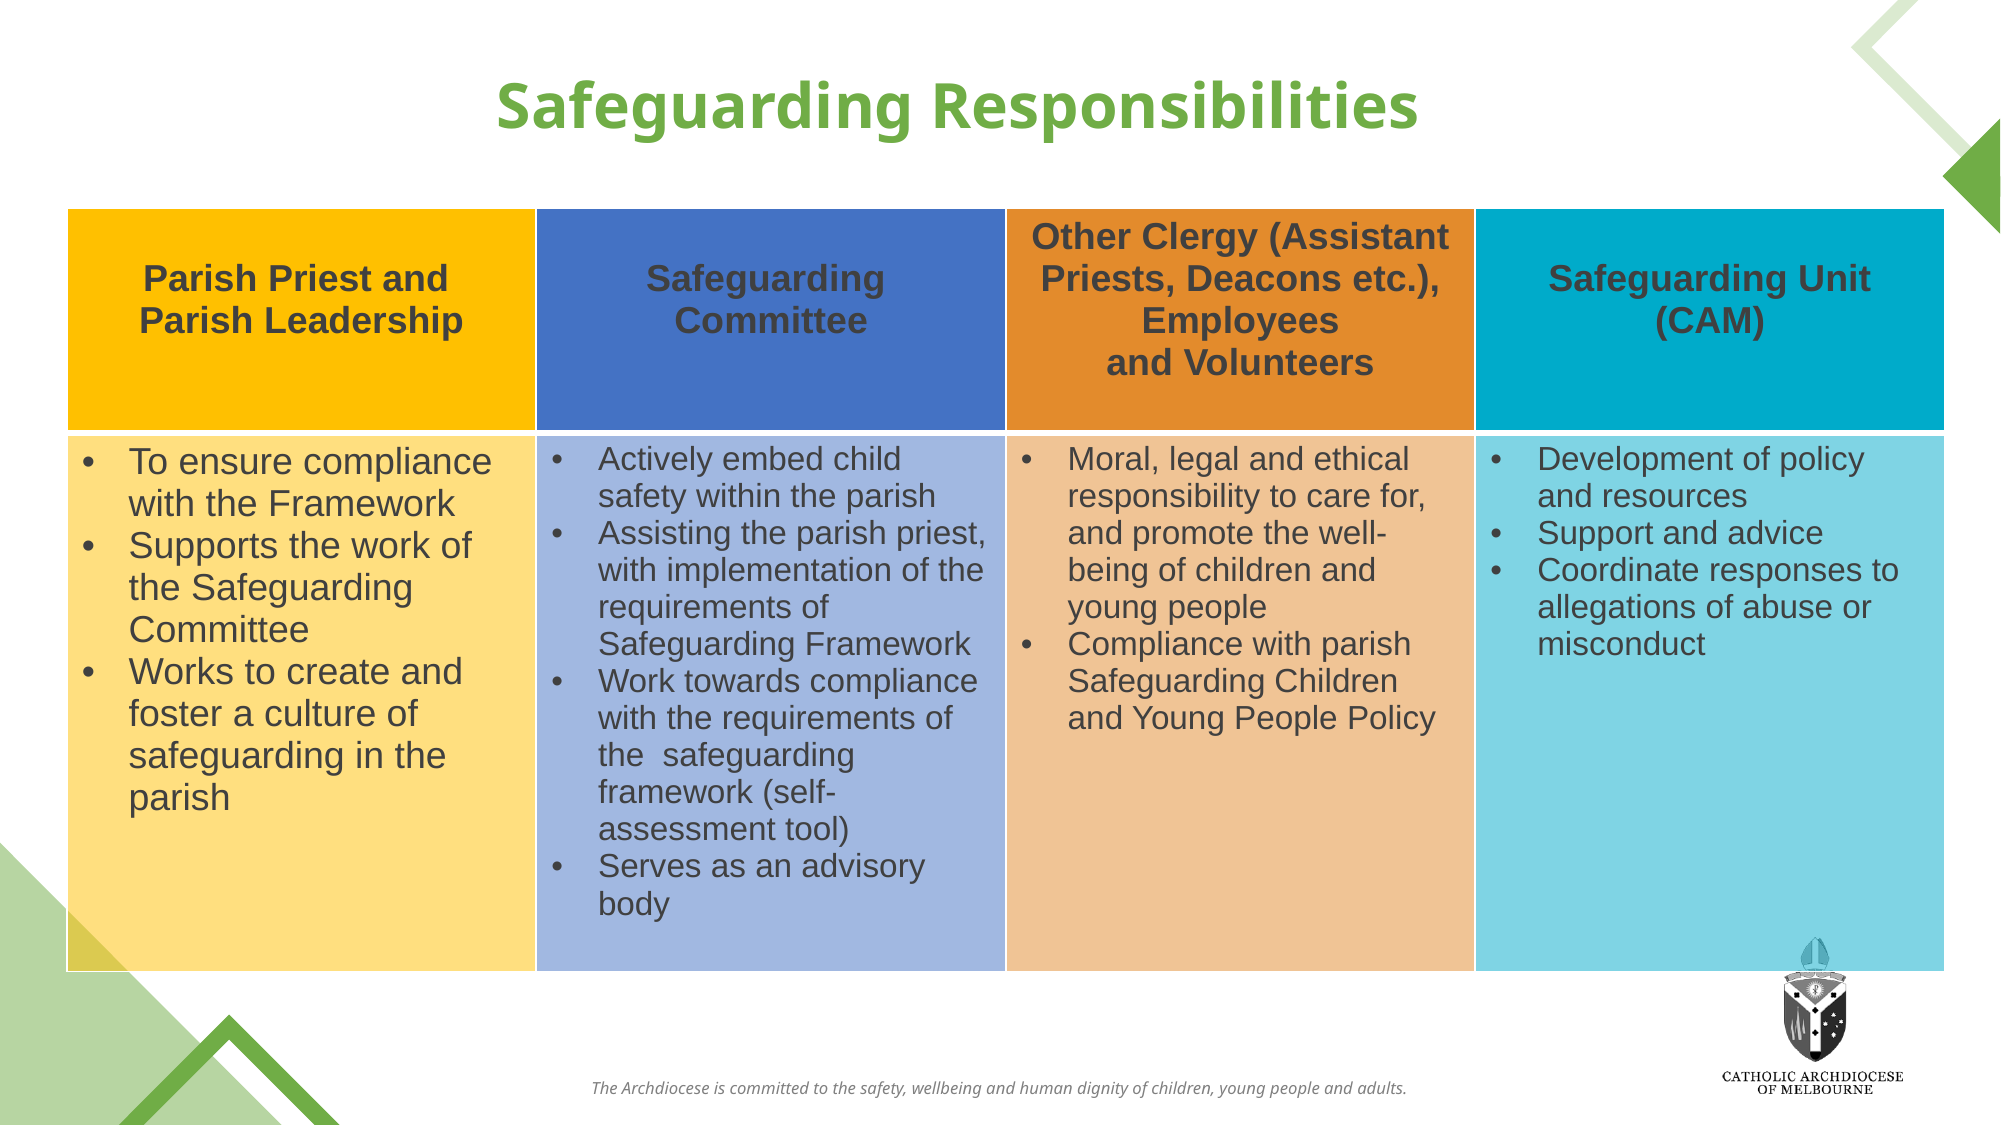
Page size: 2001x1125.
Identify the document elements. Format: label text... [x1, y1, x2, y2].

table_header Other Clergy (Assistant Priests, Deacons etc.), Employees and Volunteers [1007, 209, 1474, 430]
table_cell Actively embed child safety within the parish Assisting the parish priest, with implementation of the requirements of Safeguarding Framework Work towards compliance with the requirements of the safeguarding framework (self-assessment tool) Serves as an advisory body [537, 436, 1005, 971]
table_cell Development of policy and resources Support and advice Coordinate responses to allegations of abuse or misconduct [1476, 436, 1944, 971]
table_header Safeguarding Committee [537, 209, 1005, 430]
table_cell Moral, legal and ethical responsibility to care for, and promote the well-being of children and young people Compliance with parish Safeguarding Children and Young People Policy [1007, 436, 1474, 971]
table_cell To ensure compliance with the Framework Supports the work of the Safeguarding Committee Works to create and foster a culture of safeguarding in the parish [68, 436, 535, 971]
table_header Safeguarding Unit (CAM) [1476, 209, 1944, 430]
table_header Parish Priest and Parish Leadership [68, 209, 535, 430]
picture [1722, 972, 1903, 1094]
title Safeguarding Responsibilities [66, 26, 1867, 181]
